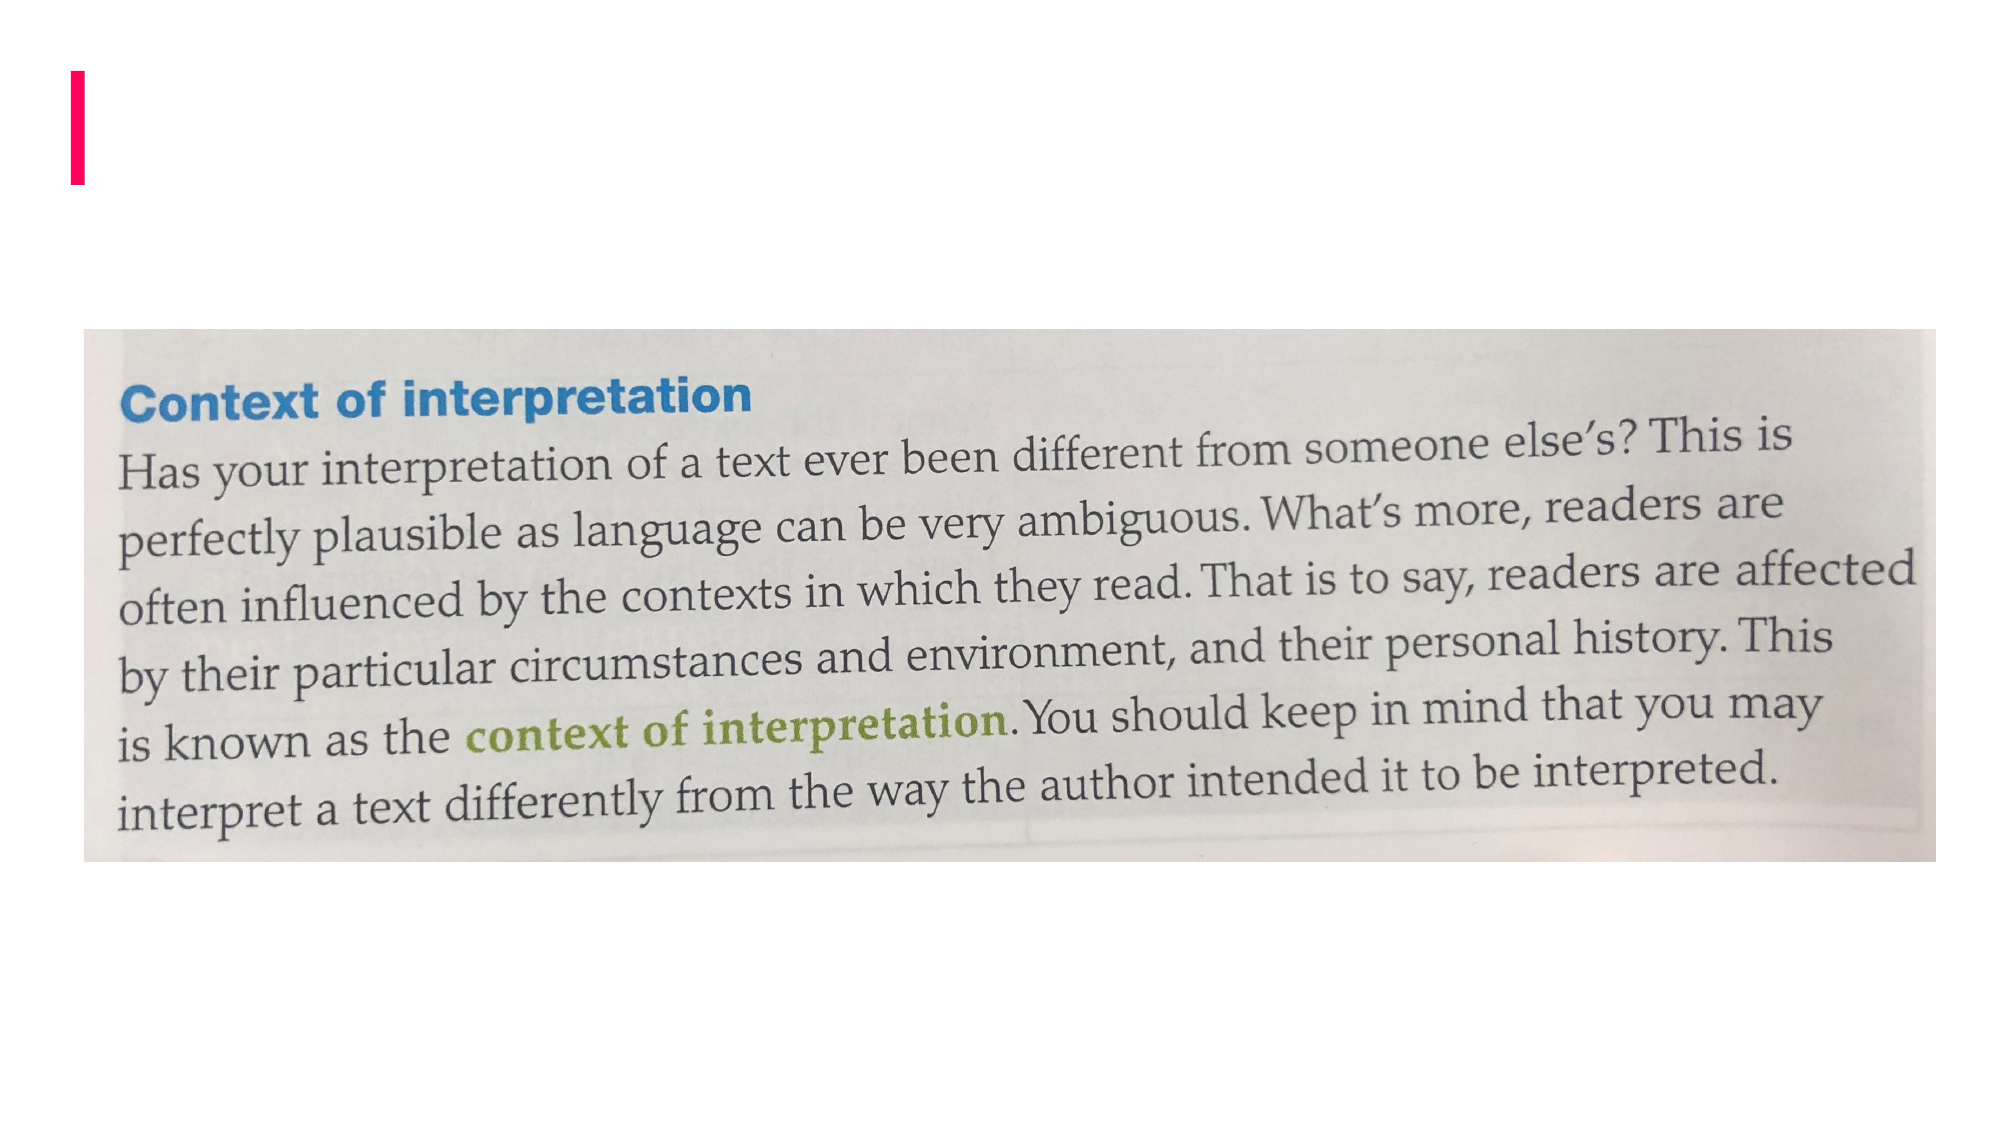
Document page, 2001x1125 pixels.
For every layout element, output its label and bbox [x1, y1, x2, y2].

picture [83, 329, 1936, 862]
